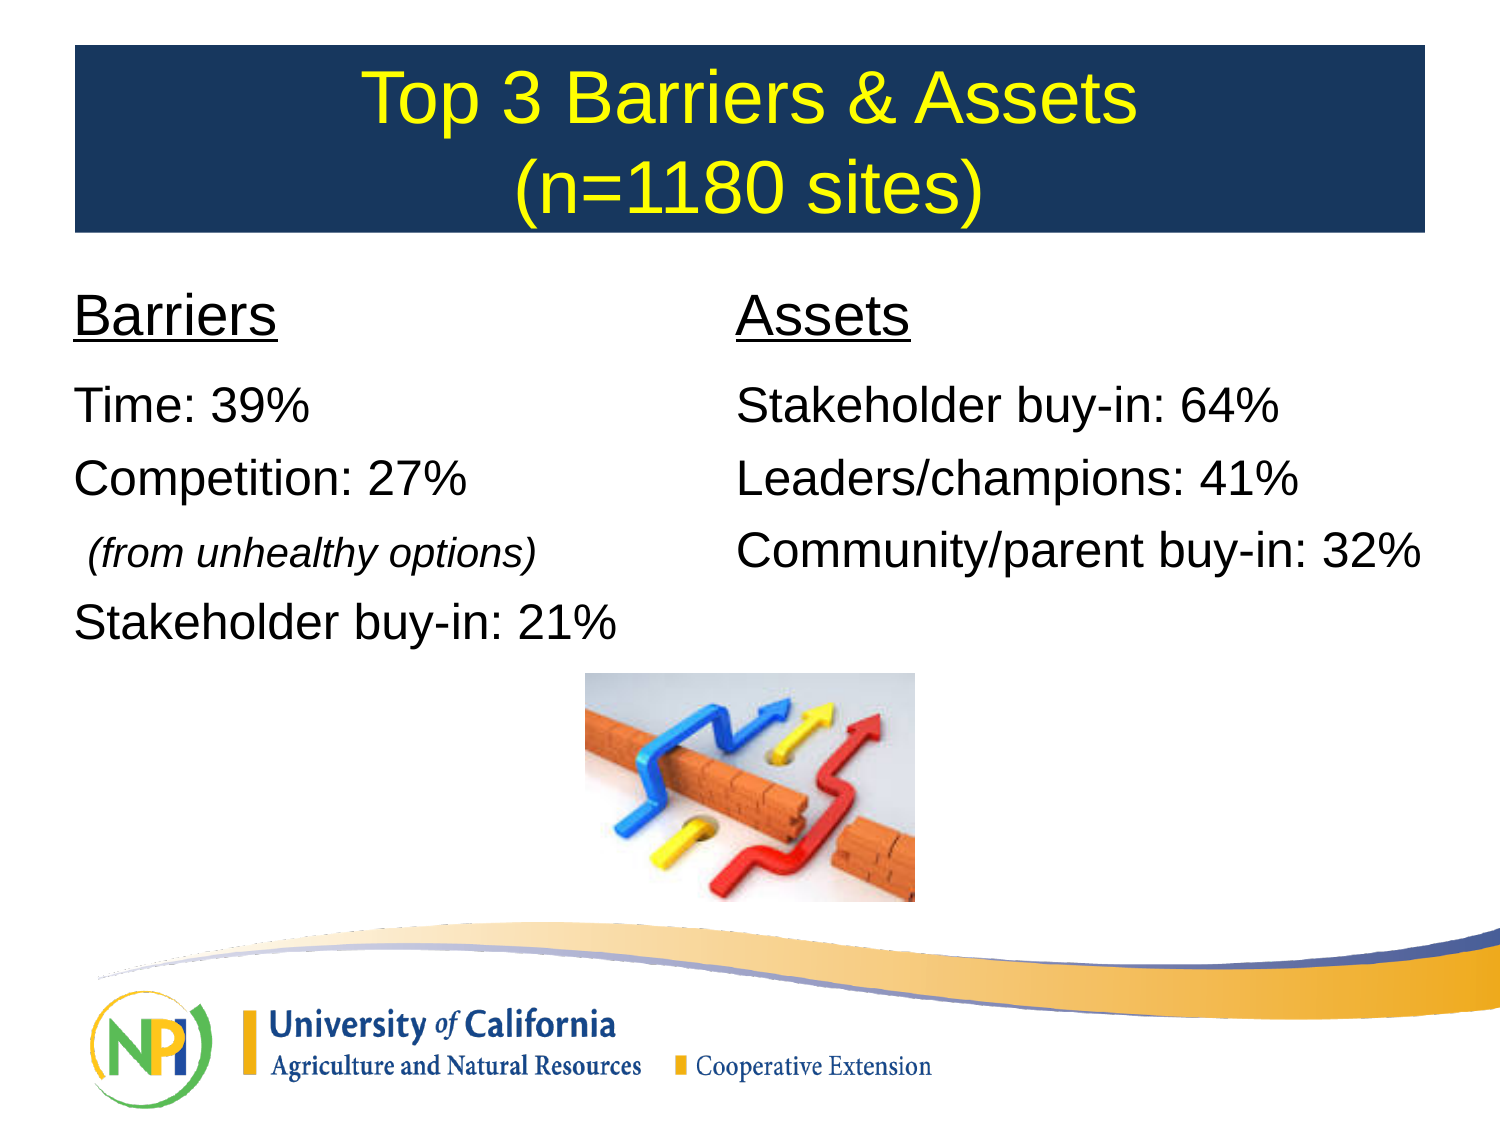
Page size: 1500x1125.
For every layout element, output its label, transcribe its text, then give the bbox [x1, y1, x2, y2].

title Top 3 Barriers & Assets (n=1180 sites) [75, 45, 1425, 233]
list Barriers Time: 39% Competition: 27% (from unhealthy options) Stakeholder buy-in: 21% [24, 262, 687, 944]
list Assets Stakeholder buy-in: 64% Leaders/champions: 41% Community/parent buy-in: 32% [687, 262, 1475, 944]
picture [62, 922, 1500, 1125]
picture [584, 673, 916, 903]
